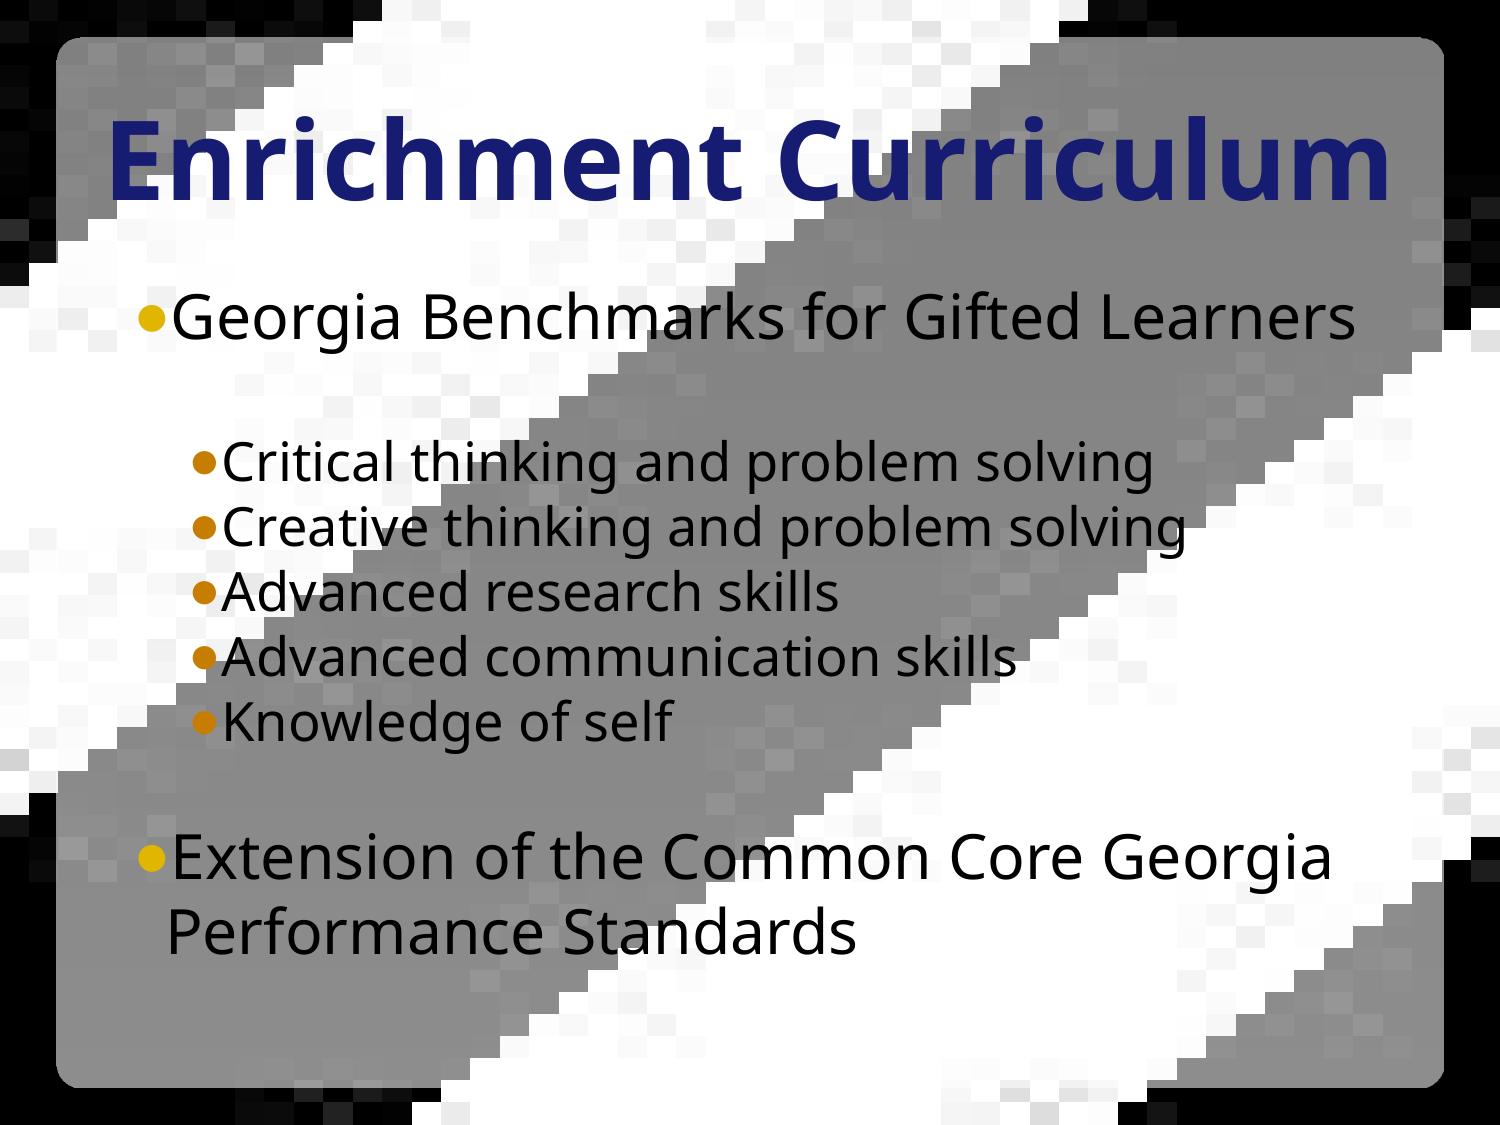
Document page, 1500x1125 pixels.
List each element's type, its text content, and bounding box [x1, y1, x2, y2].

picture [0, 0, 1500, 1125]
title Enrichment Curriculum [75, 50, 1425, 238]
list Georgia Benchmarks for Gifted Learners Critical thinking and problem solving Creative thinking and problem solving Advanced research skills Advanced communication skills Knowledge of self Extension of the Common Core Georgia Performance Standards [75, 262, 1425, 1005]
